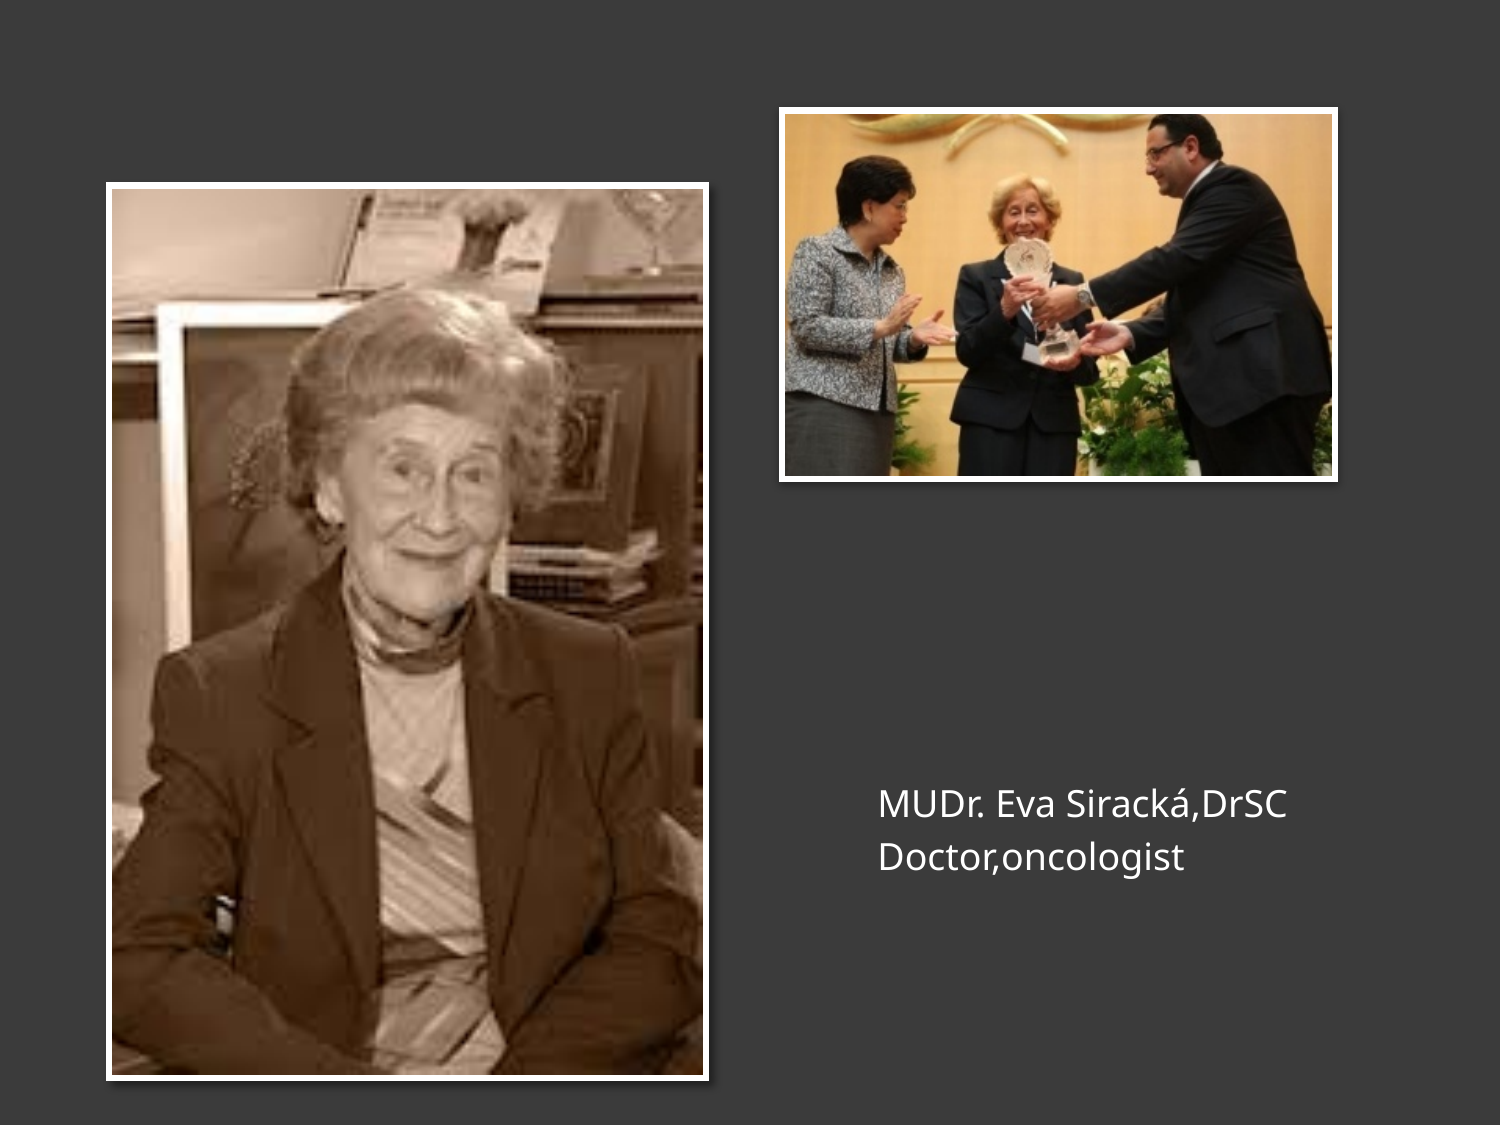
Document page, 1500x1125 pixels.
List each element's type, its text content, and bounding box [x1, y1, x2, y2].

picture [111, 188, 703, 1076]
list MUDr. Eva Siracká,DrSC Doctor,oncologist [862, 500, 1438, 1050]
picture [785, 113, 1333, 477]
